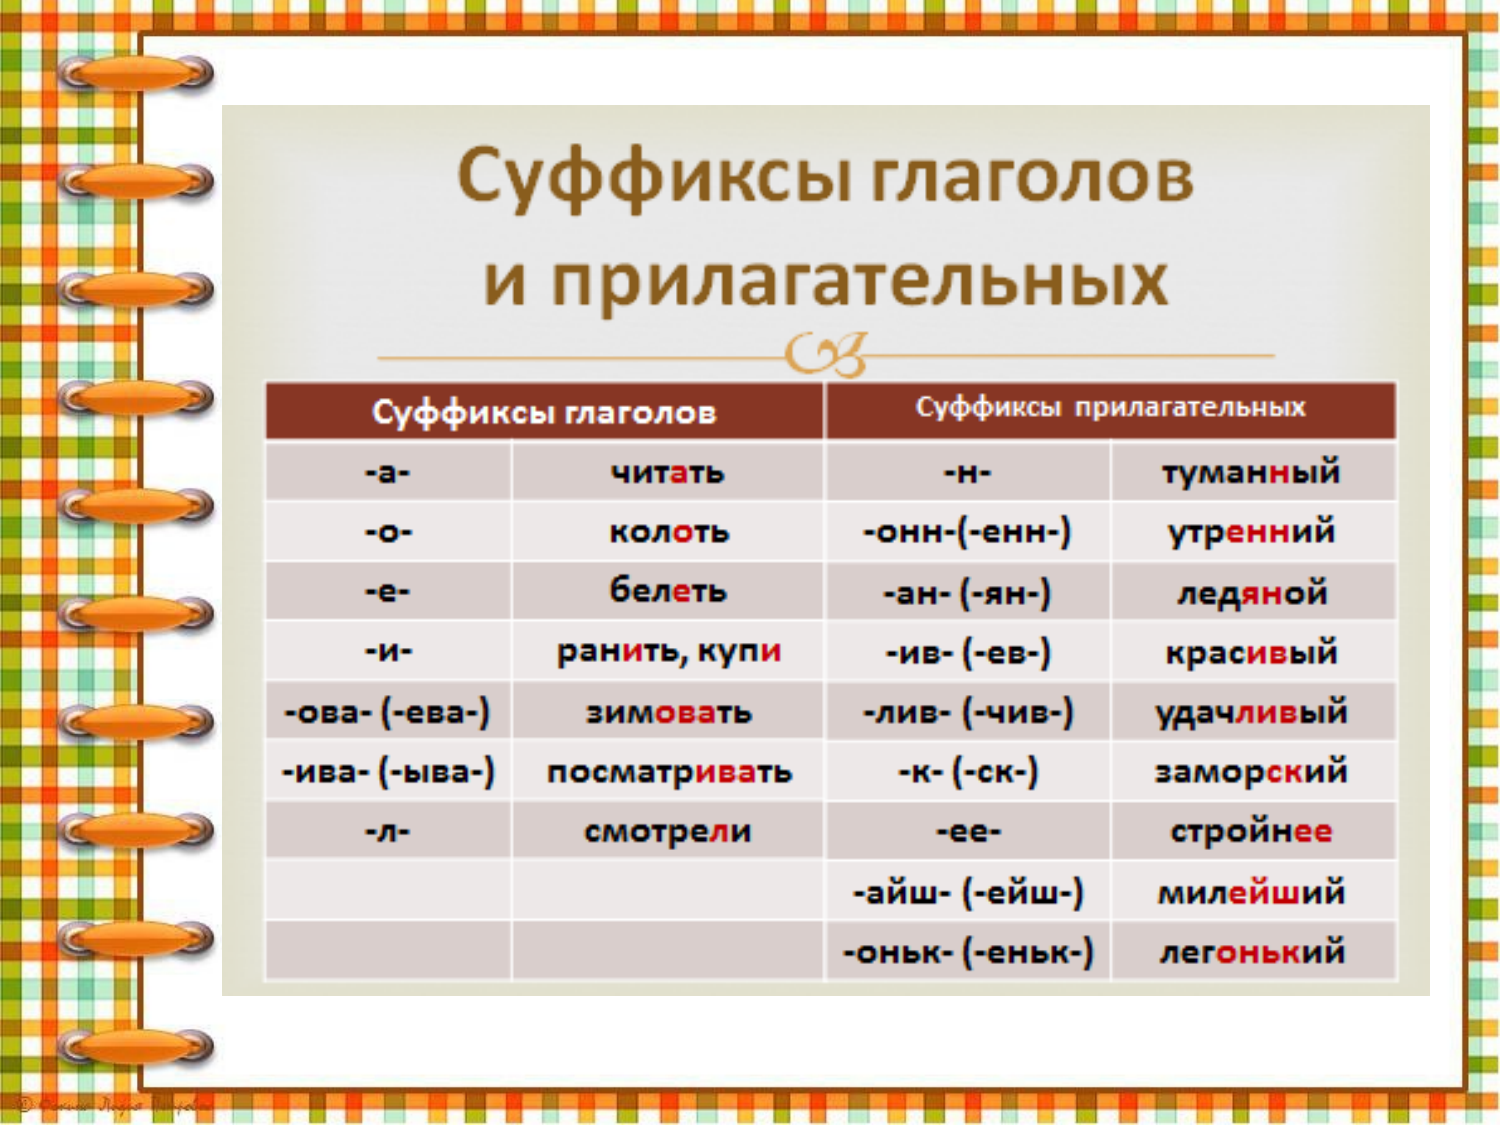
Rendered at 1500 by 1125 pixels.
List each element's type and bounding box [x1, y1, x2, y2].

picture [0, 0, 1500, 1125]
list [222, 105, 1430, 997]
